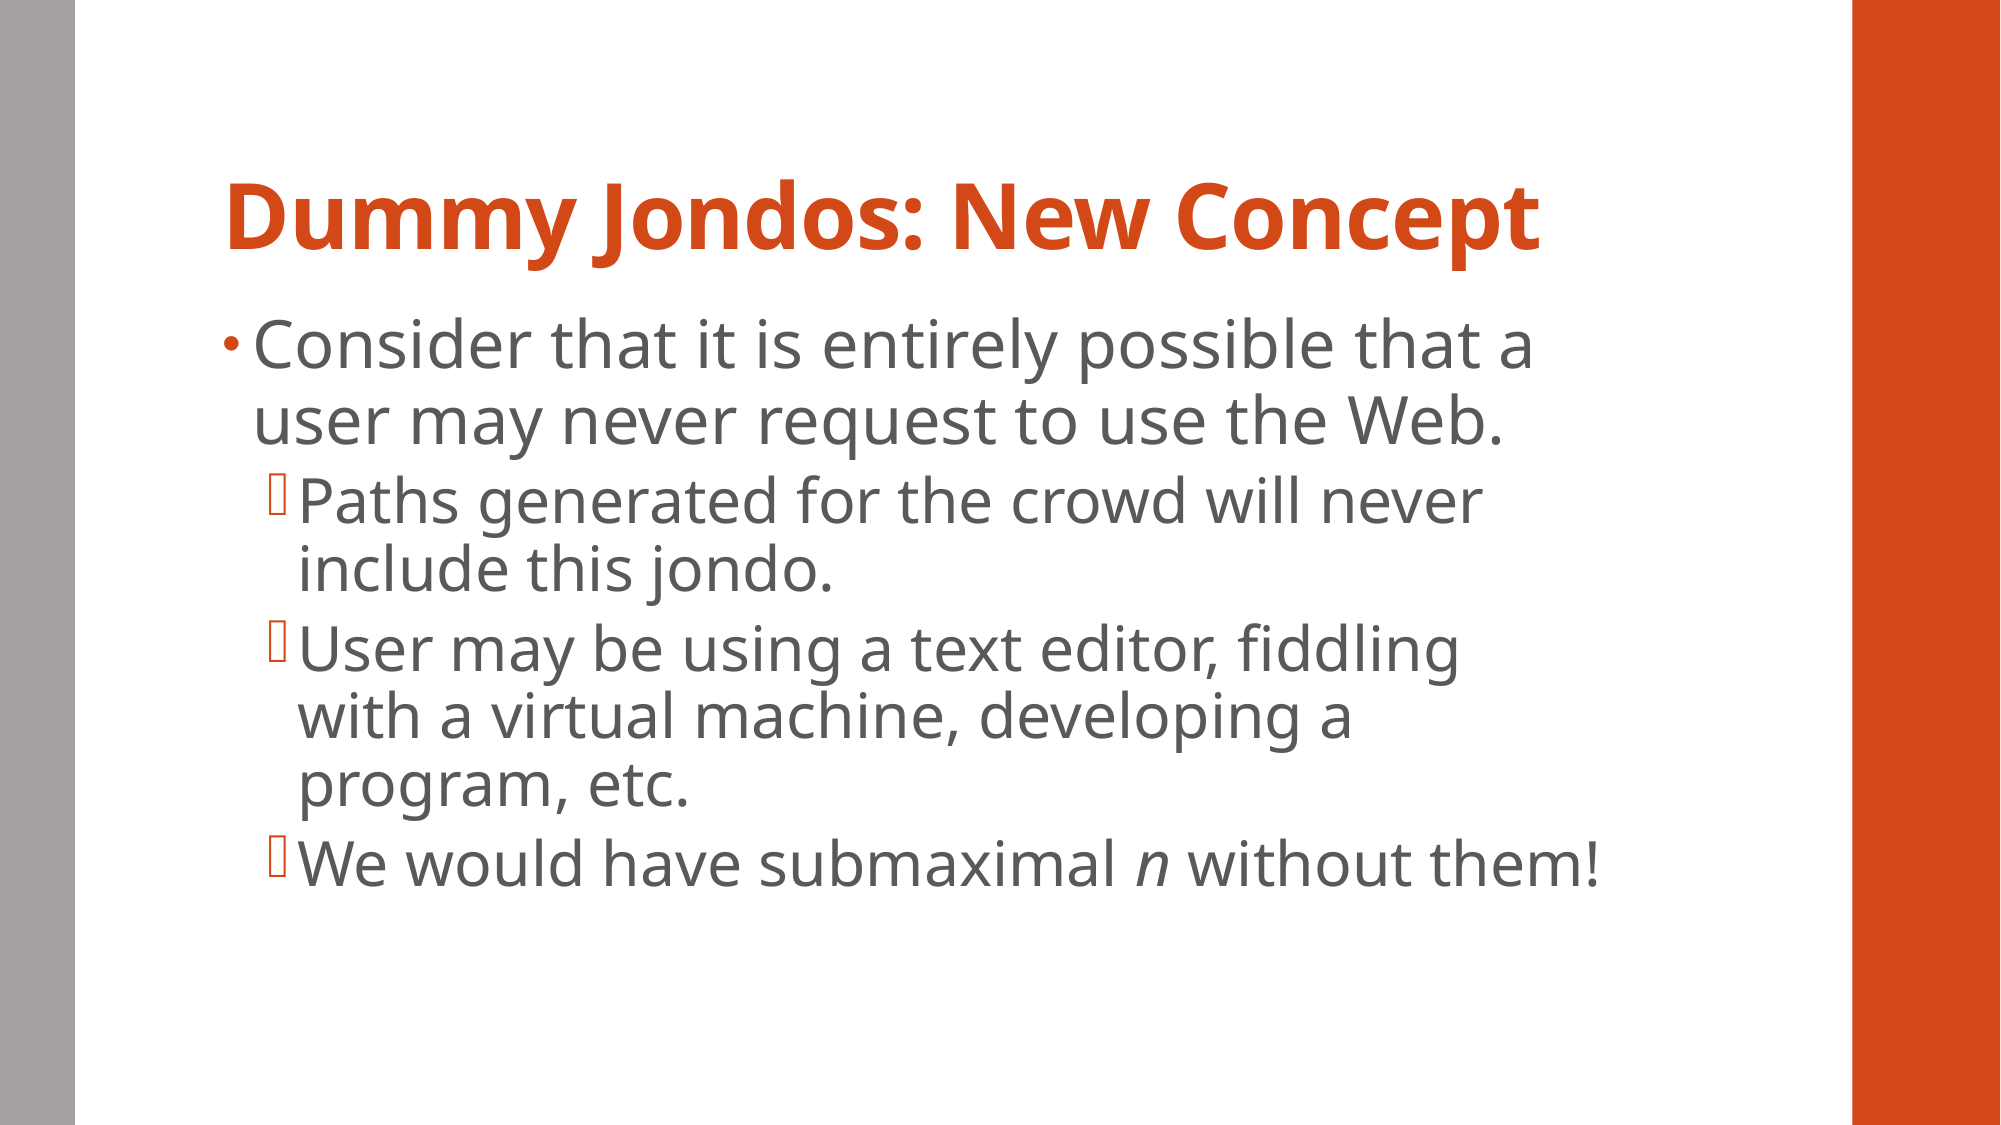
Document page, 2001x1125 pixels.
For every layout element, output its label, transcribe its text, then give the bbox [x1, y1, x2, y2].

title Dummy Jondos: New Concept [206, 48, 1797, 278]
list Consider that it is entirely possible that a user may never request to use the Web. Paths generated for the crowd will never include this jondo. User may be using a text editor, fiddling with a virtual machine, developing a program, etc. We would have submaximal n without them! [206, 299, 1617, 1014]
